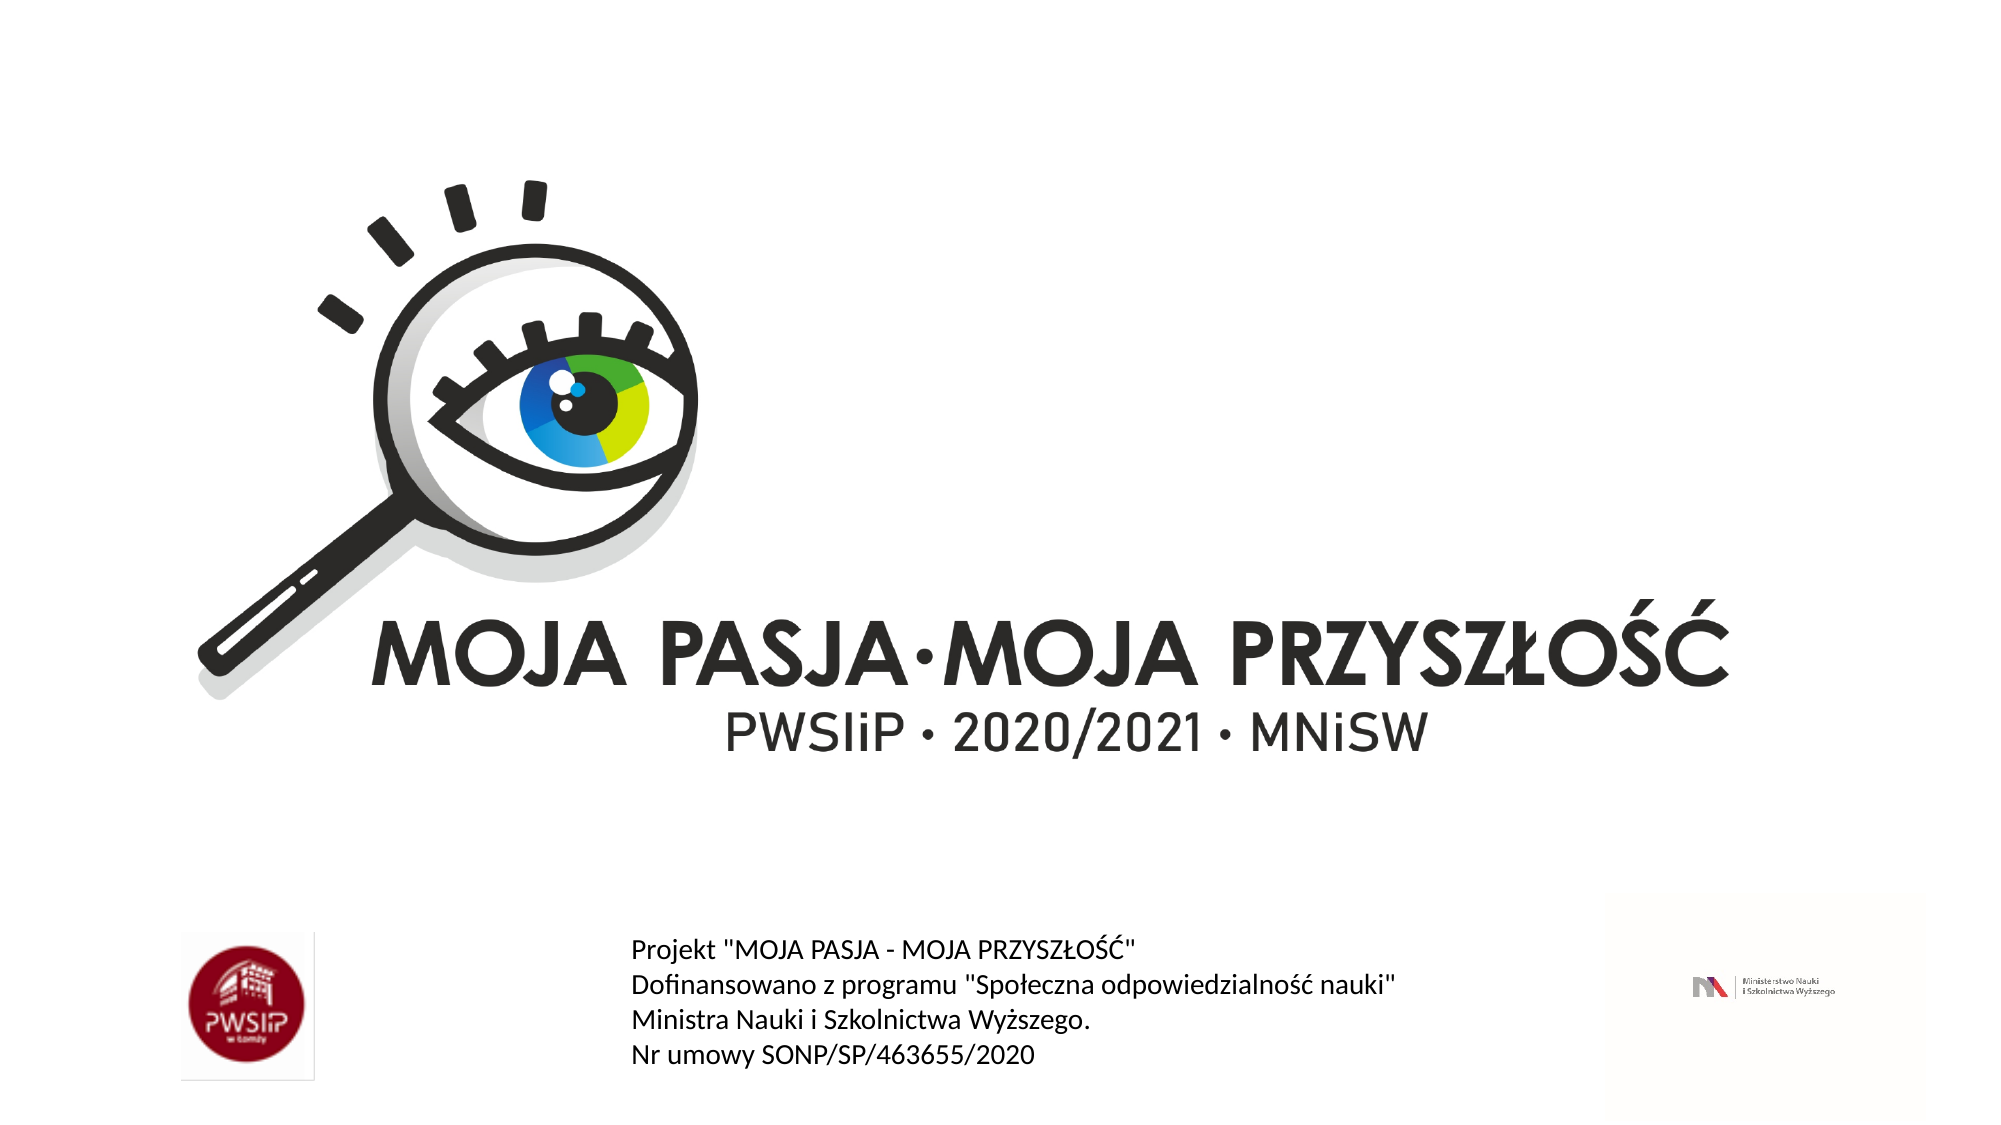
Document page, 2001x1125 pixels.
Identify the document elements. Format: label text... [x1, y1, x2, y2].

picture [180, 932, 317, 1083]
picture [1605, 893, 1926, 1121]
text_box Projekt "MOJA PASJA - MOJA PRZYSZŁOŚĆ" Dofinansowano z programu "Społeczna odpowiedzialność nauki" Ministra Nauki i Szkolnictwa Wyższego. Nr umowy SONP/SP/463655/2020 [616, 922, 1499, 1123]
picture [55, 58, 1872, 883]
